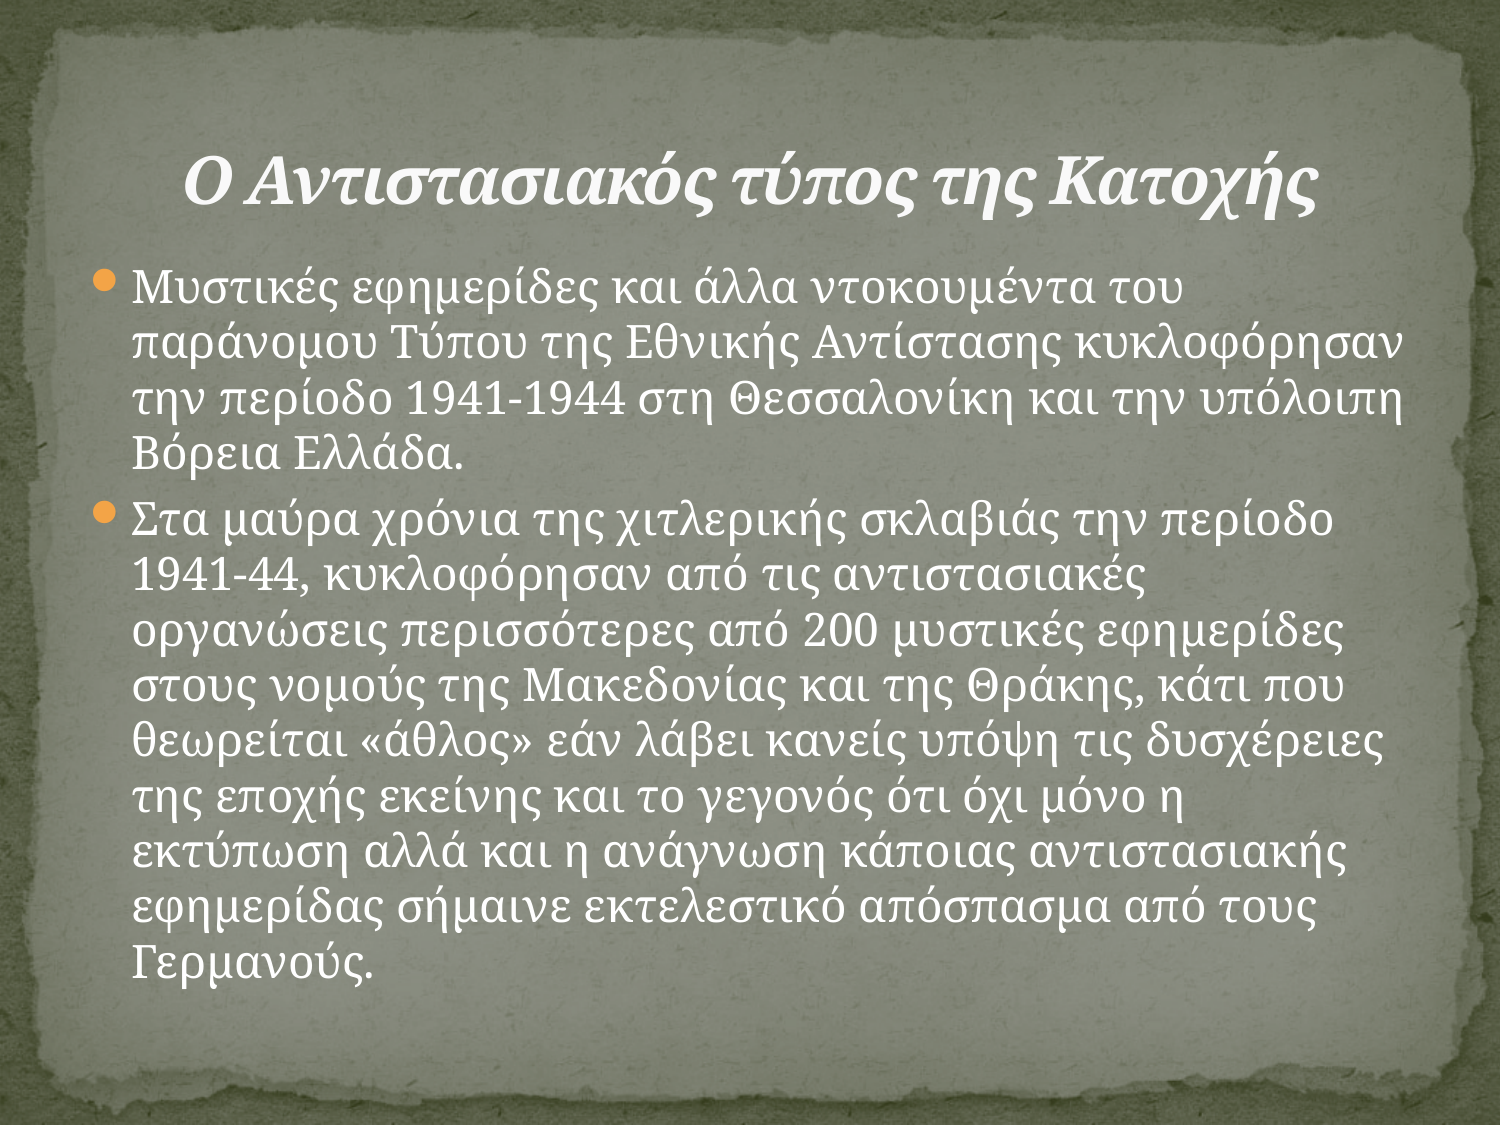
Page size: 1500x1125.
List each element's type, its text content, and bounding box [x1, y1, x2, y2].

list Μυστικές εφημερίδες και άλλα ντοκουμέντα του παράνομου Τύπου της Εθνικής Αντίστασης κυκλοφόρησαν την περίοδο 1941-1944 στη Θεσσαλονίκη και την υπόλοιπη Βόρεια Ελλάδα. Στα μαύρα χρόνια της χιτλερικής σκλαβιάς την περίοδο 1941-44, κυκλοφόρησαν από τις αντιστασιακές οργανώσεις περισσότερες από 200 μυστικές εφημερίδες στους νομούς της Μακεδονίας και της Θράκης, κάτι που θεωρείται «άθλος» εάν λάβει κανείς υπόψη τις δυσχέρειες της εποχής εκείνης και το γεγονός ότι όχι μόνο η εκτύπωση αλλά και η ανάγνωση κάποιας αντιστασιακής εφημερίδας σήμαινε εκτελεστικό απόσπασμα από τους Γερμανούς. [75, 249, 1425, 1000]
title Ο Αντιστασιακός τύπος της Κατοχής [74, 24, 1425, 225]
